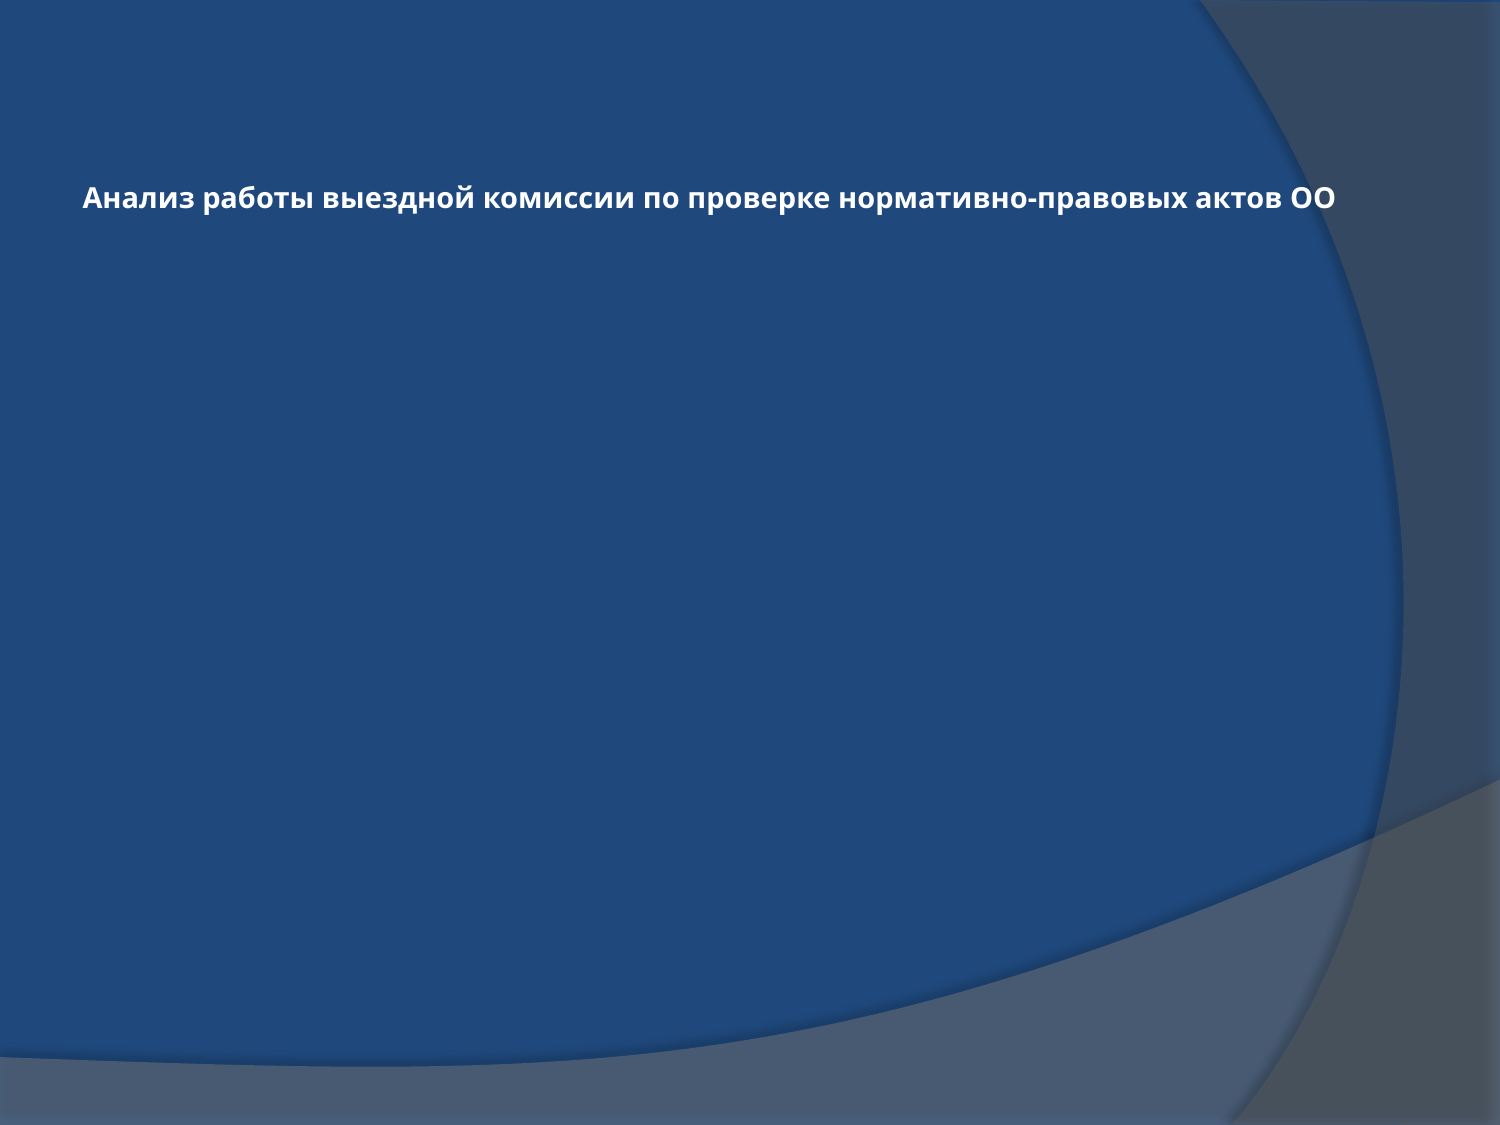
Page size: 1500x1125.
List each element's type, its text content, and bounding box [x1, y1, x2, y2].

title Анализ работы выездной комиссии по проверке нормативно-правовых актов ОО [75, 160, 1500, 233]
